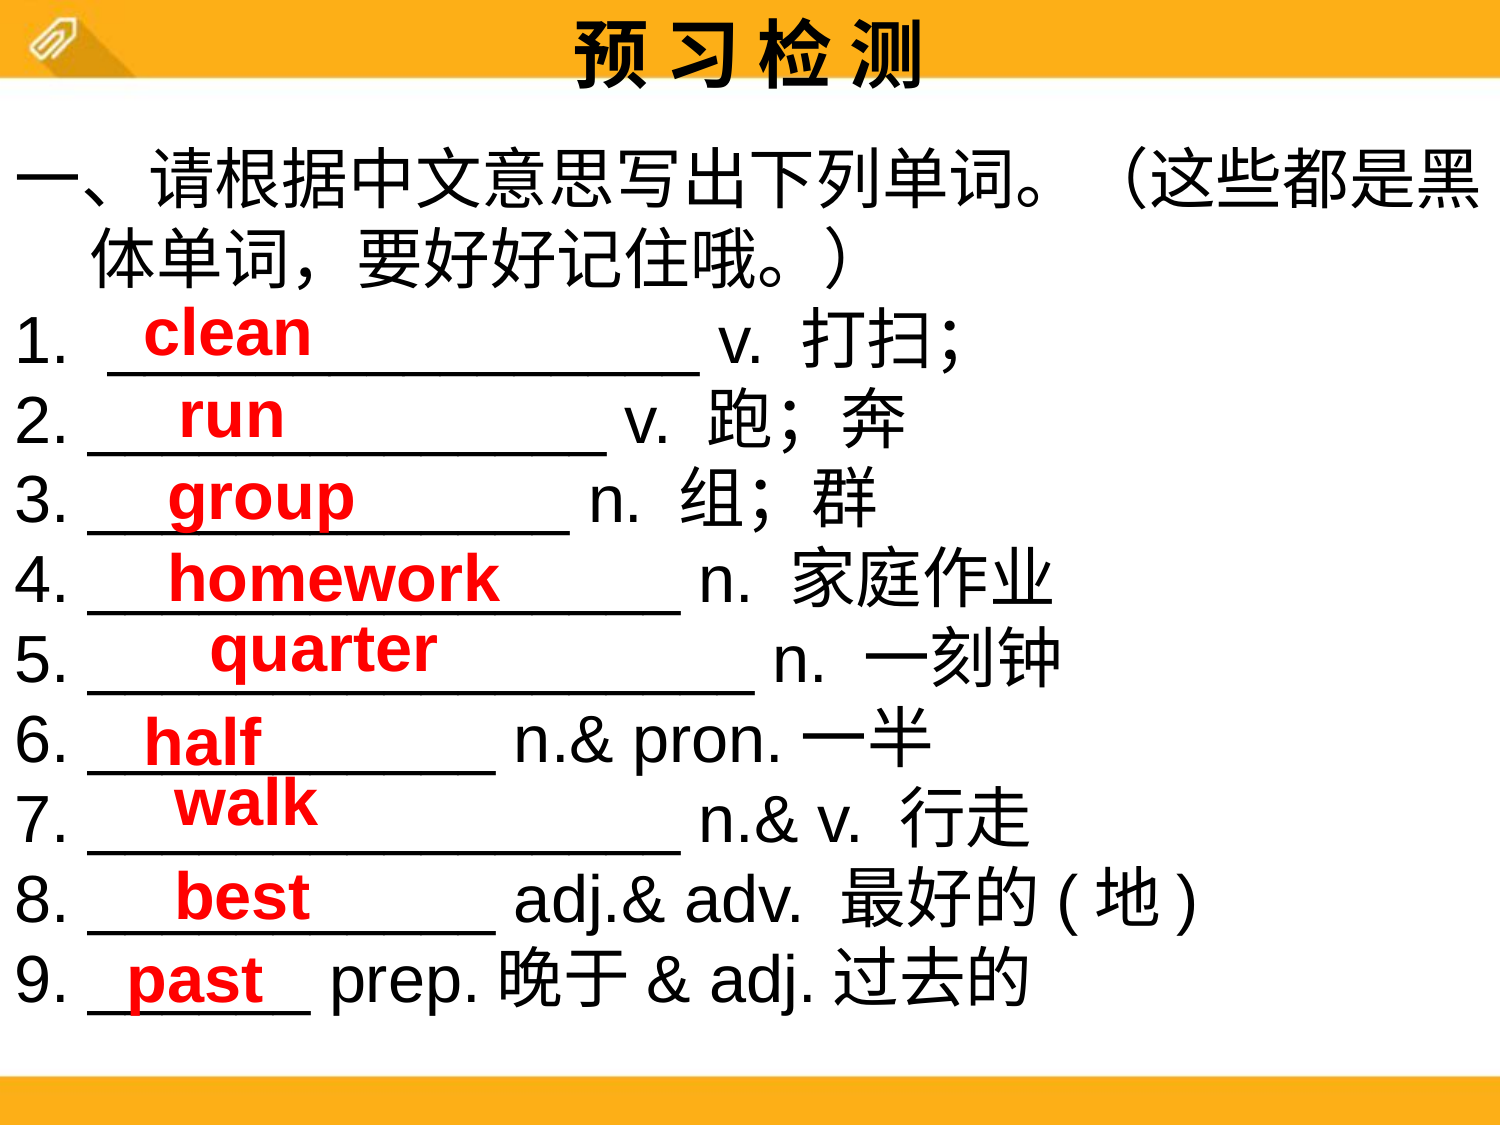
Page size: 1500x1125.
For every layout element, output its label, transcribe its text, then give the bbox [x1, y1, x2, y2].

text_box half [128, 691, 340, 787]
text_box best [159, 845, 371, 941]
text_box clean [128, 281, 493, 377]
text_box quarter [194, 597, 612, 693]
text_box homework [152, 527, 618, 623]
text_box group [152, 445, 477, 541]
text_box past [112, 928, 324, 1024]
text_box 一、请根据中文意思写出下列单词。（这些都是黑体单词，要好好记住哦。） ________________ v. 打扫； 2. ______________ v. 跑；奔 3. _____________ n. 组；群 4. ________________ n. 家庭作业 5. __________________ n. 一刻钟 6. ___________ n.& pron.一半 7. ________________ n.& v. 行走 8. ___________ adj.& adv. 最好的(地) 9. ______ prep.晚于& adj.过去的 [0, 129, 1500, 1024]
text_box walk [159, 751, 371, 845]
picture [0, 1024, 1500, 1125]
picture [0, 0, 1500, 129]
text_box run [163, 363, 375, 445]
text_box 预 习 检 测 [58, 0, 1440, 106]
